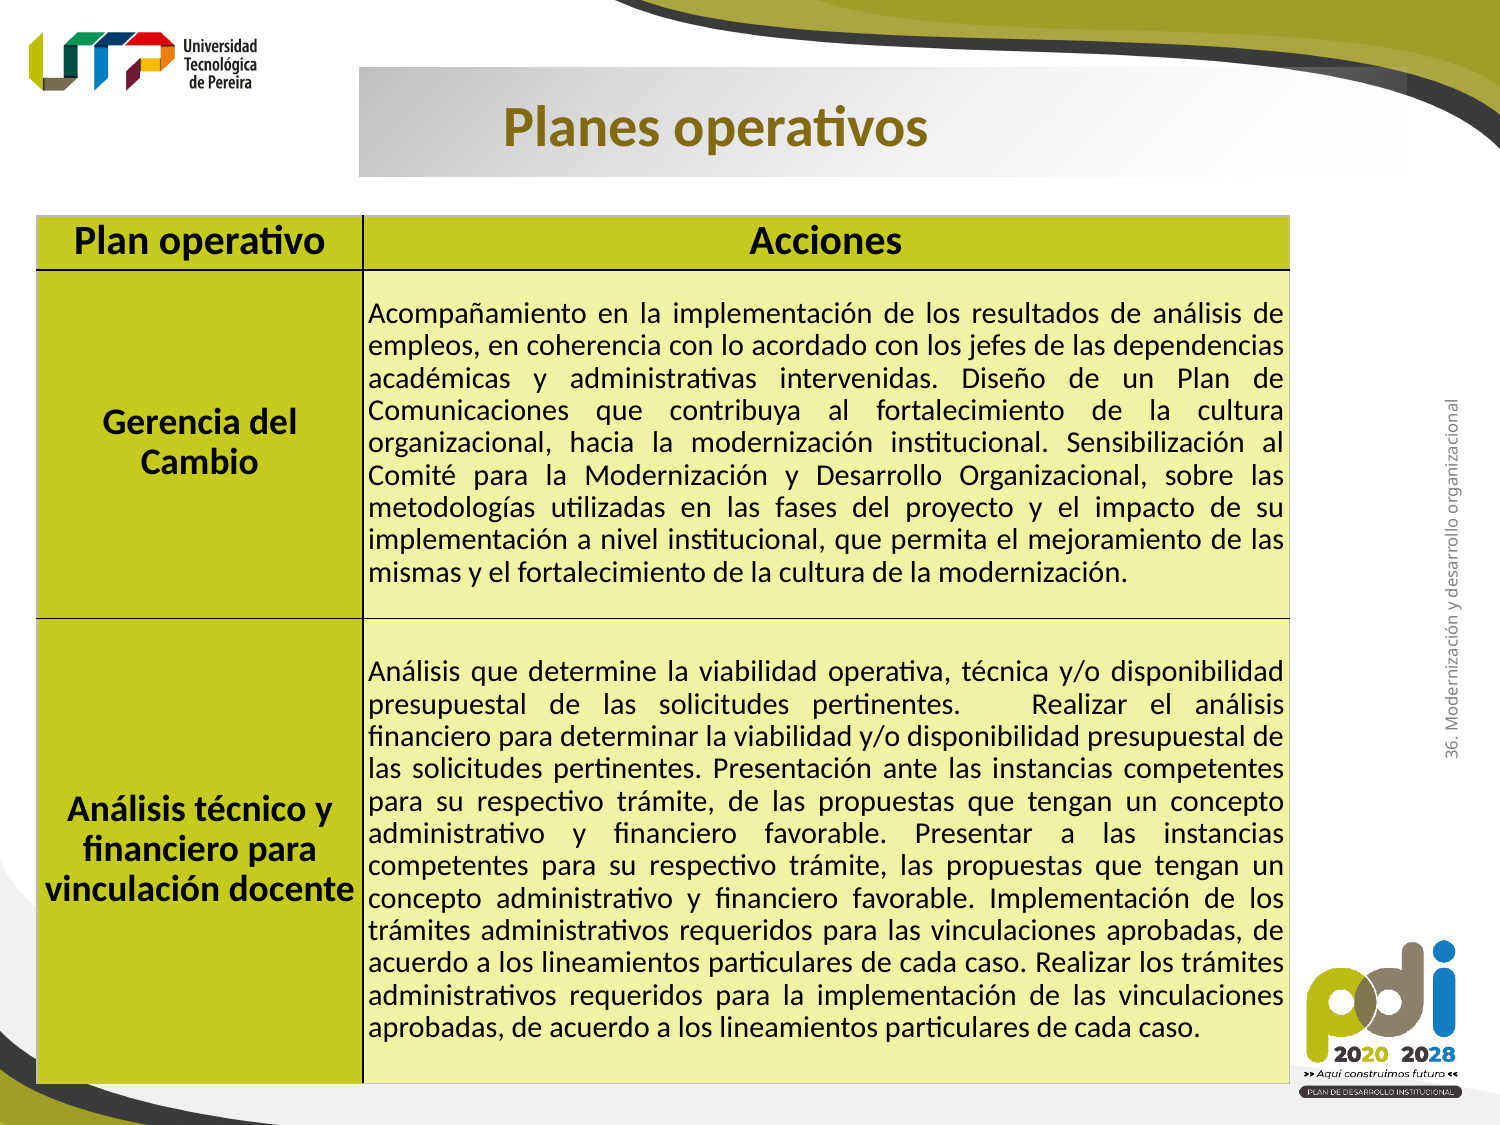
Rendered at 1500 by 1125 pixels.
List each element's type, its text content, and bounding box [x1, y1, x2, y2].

table_cell Análisis técnico y financiero para vinculación docente [38, 619, 362, 1083]
table_cell Acompañamiento en la implementación de los resultados de análisis de empleos, en coherencia con lo acordado con los jefes de las dependencias académicas y administrativas intervenidas. Diseño de un Plan de Comunicaciones que contribuya al fortalecimiento de la cultura organizacional, hacia la modernización institucional. Sensibilización al Comité para la Modernización y Desarrollo Organizacional, sobre las metodologías utilizadas en las fases del proyecto y el impacto de su implementación a nivel institucional, que permita el mejoramiento de las mismas y el fortalecimiento de la cultura de la modernización. [364, 271, 1289, 618]
table_cell Análisis que determine la viabilidad operativa, técnica y/o disponibilidad presupuestal de las solicitudes pertinentes. Realizar el análisis financiero para determinar la viabilidad y/o disponibilidad presupuestal de las solicitudes pertinentes. Presentación ante las instancias competentes para su respectivo trámite, de las propuestas que tengan un concepto administrativo y financiero favorable. Presentar a las instancias competentes para su respectivo trámite, las propuestas que tengan un concepto administrativo y financiero favorable. Implementación de los trámites administrativos requeridos para las vinculaciones aprobadas, de acuerdo a los lineamientos particulares de cada caso. Realizar los trámites administrativos requeridos para la implementación de las vinculaciones aprobadas, de acuerdo a los lineamientos particulares de cada caso. [364, 619, 1289, 1083]
table_header Acciones [364, 217, 1289, 269]
picture [0, 0, 1500, 1125]
table_cell Gerencia del Cambio [38, 271, 362, 618]
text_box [359, 67, 1418, 177]
text_box 36. Modernización y desarrollo organizacional [1433, 216, 1469, 943]
table_header Plan operativo [38, 217, 362, 269]
